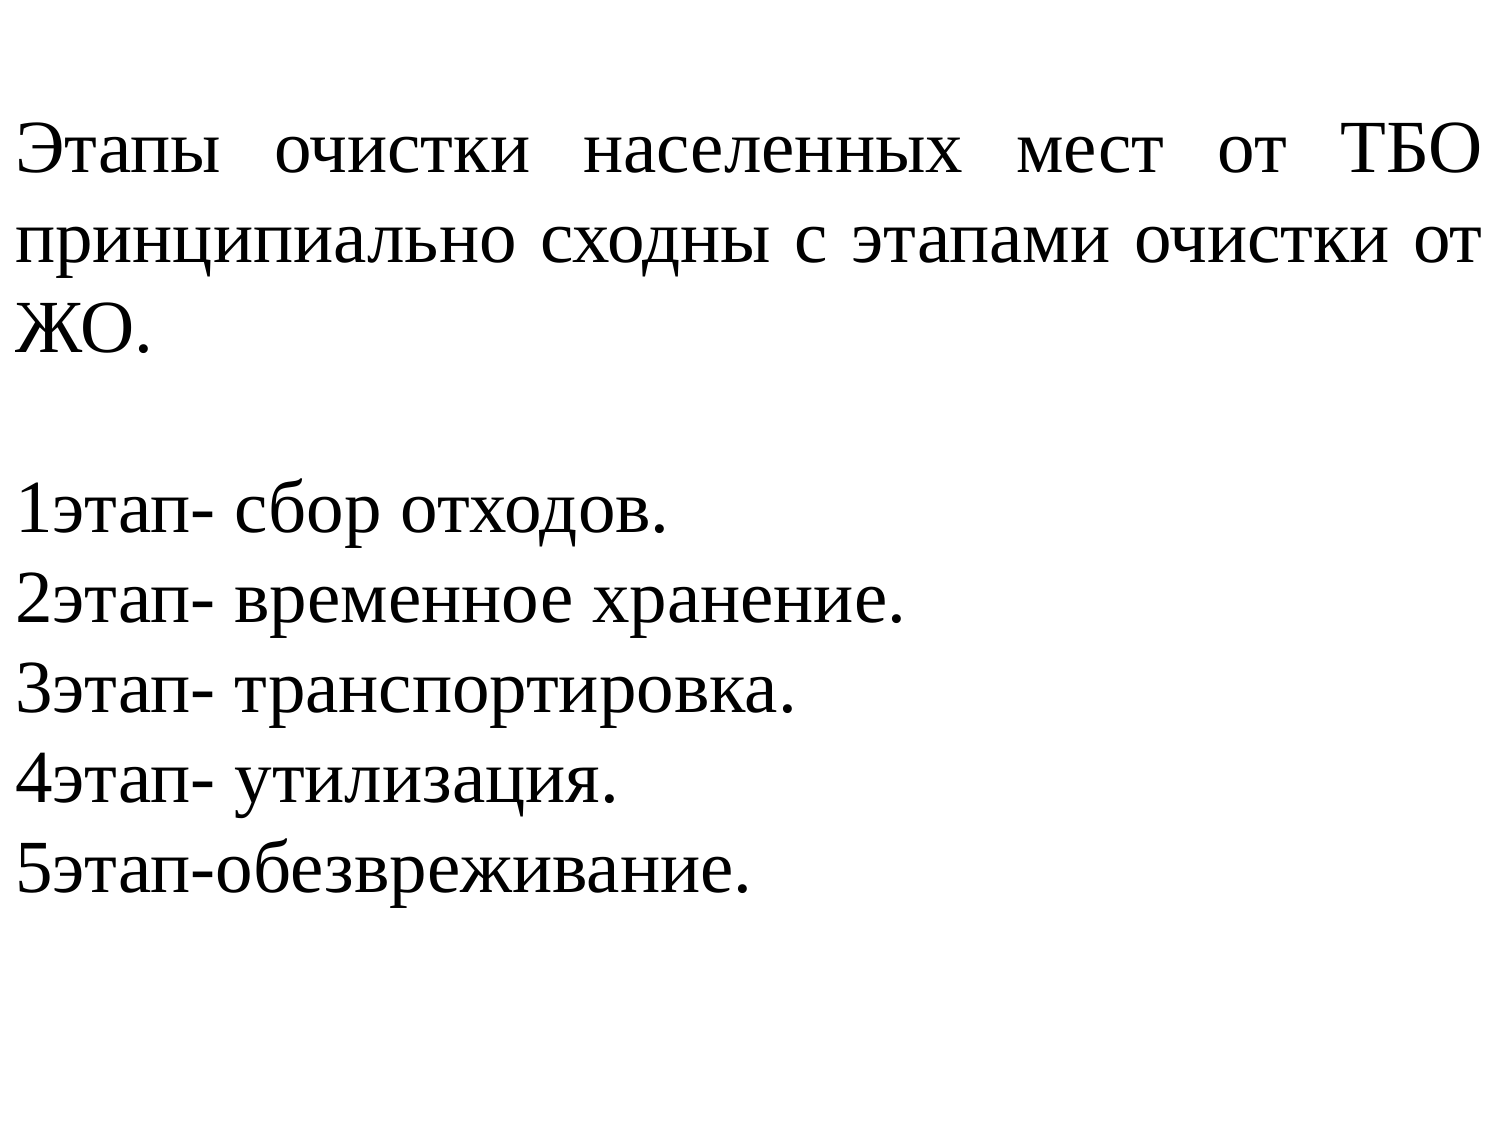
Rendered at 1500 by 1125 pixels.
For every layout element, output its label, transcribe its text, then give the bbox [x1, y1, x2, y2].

list Этапы очистки населенных мест от ТБО принципиально сходны с этапами очистки от ЖО. 1этап- сбор отходов. 2этап- временное хранение. 3этап- транспортировка. 4этап- утилизация. 5этап-обезвреживание. [0, 0, 1500, 1125]
